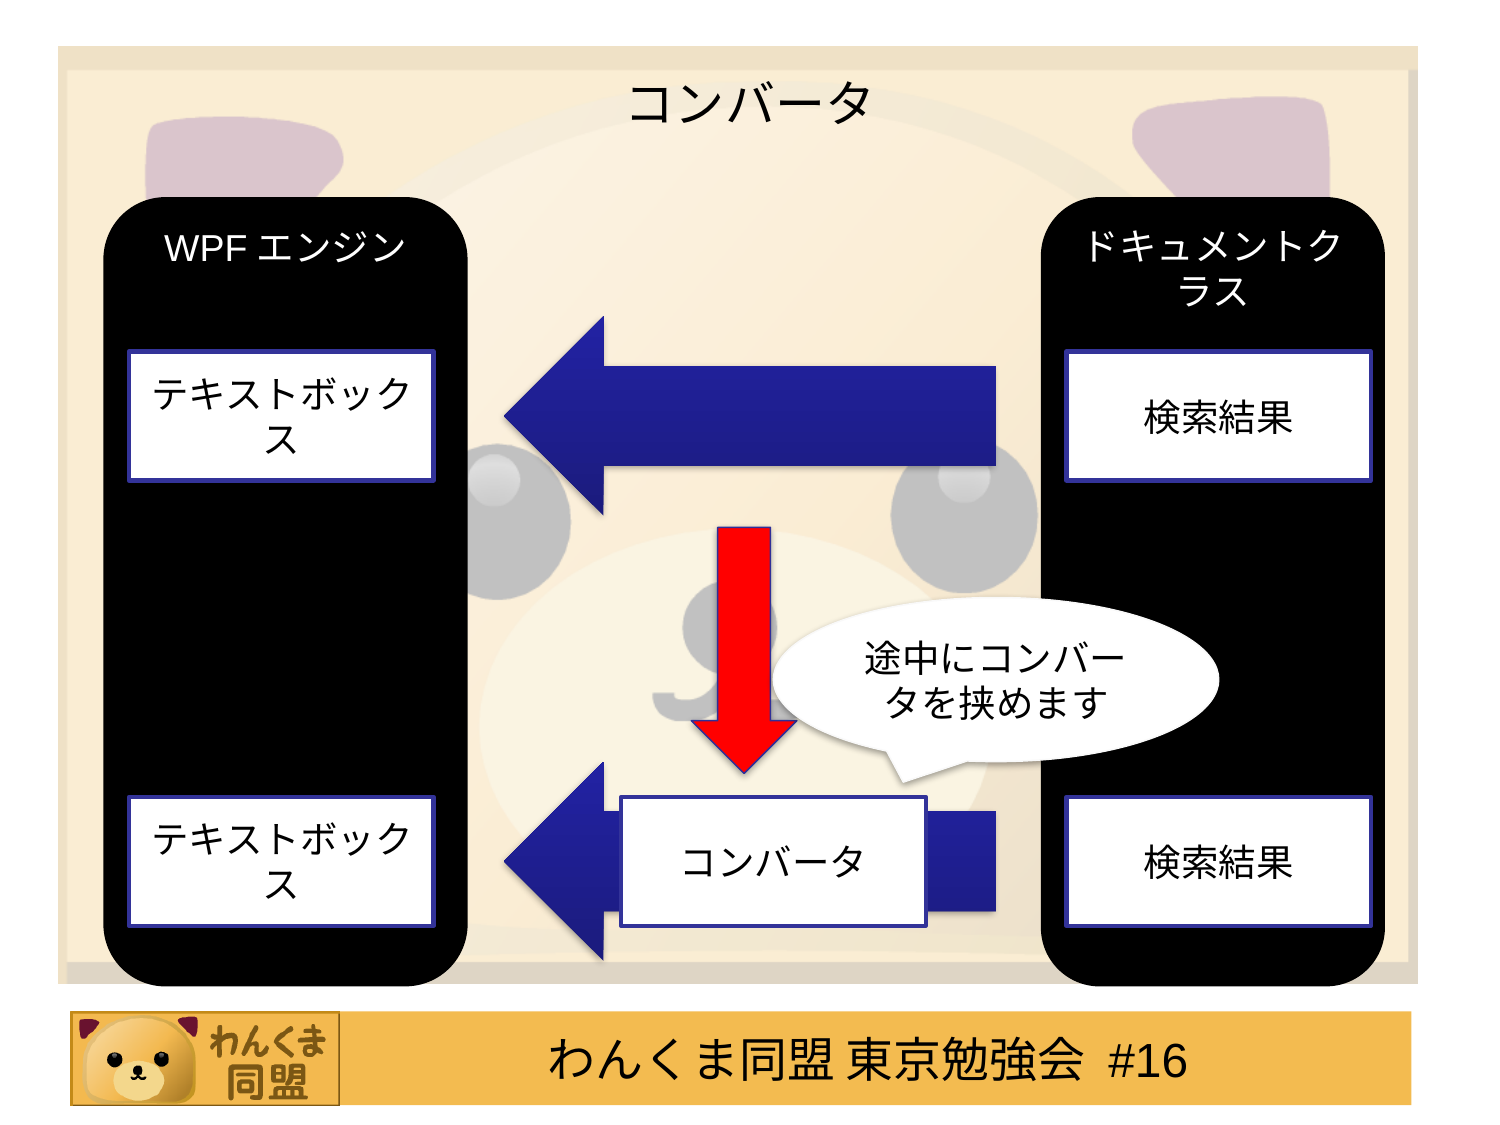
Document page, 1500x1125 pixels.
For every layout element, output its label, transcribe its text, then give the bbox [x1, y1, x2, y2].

text_box テキストボックス [127, 349, 436, 483]
text_box 途中にコンバータを挟めます [772, 596, 1220, 783]
text_box [928, 811, 997, 912]
text_box テキストボックス [127, 795, 436, 928]
text_box ドキュメントクラス [1040, 197, 1385, 987]
text_box 検索結果 [1064, 349, 1373, 483]
text_box 検索結果 [1064, 795, 1373, 928]
text_box [503, 761, 619, 961]
picture [58, 46, 1418, 984]
text_box [690, 526, 795, 774]
picture [70, 1011, 340, 1106]
text_box コンバータ [619, 795, 928, 928]
title コンバータ [74, 44, 1426, 162]
text_box WPFエンジン [103, 197, 468, 987]
text_box [503, 316, 997, 516]
